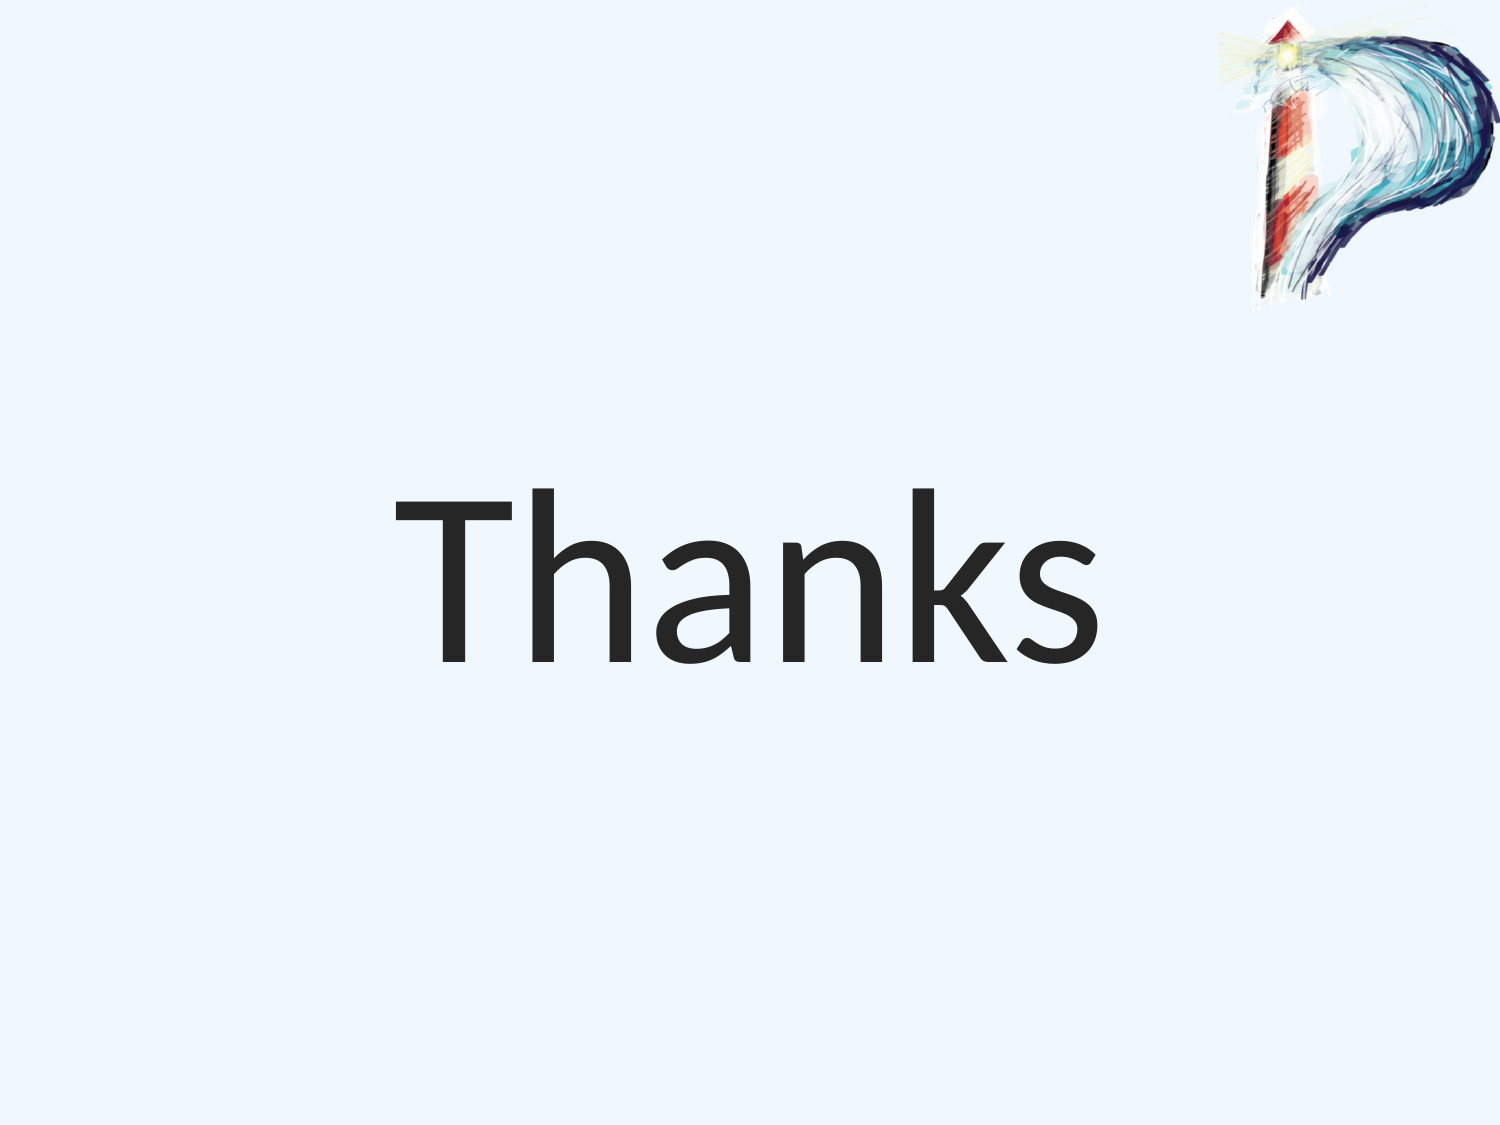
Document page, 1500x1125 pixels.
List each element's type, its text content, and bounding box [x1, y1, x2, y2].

text_box Thanks [0, 0, 1500, 1125]
